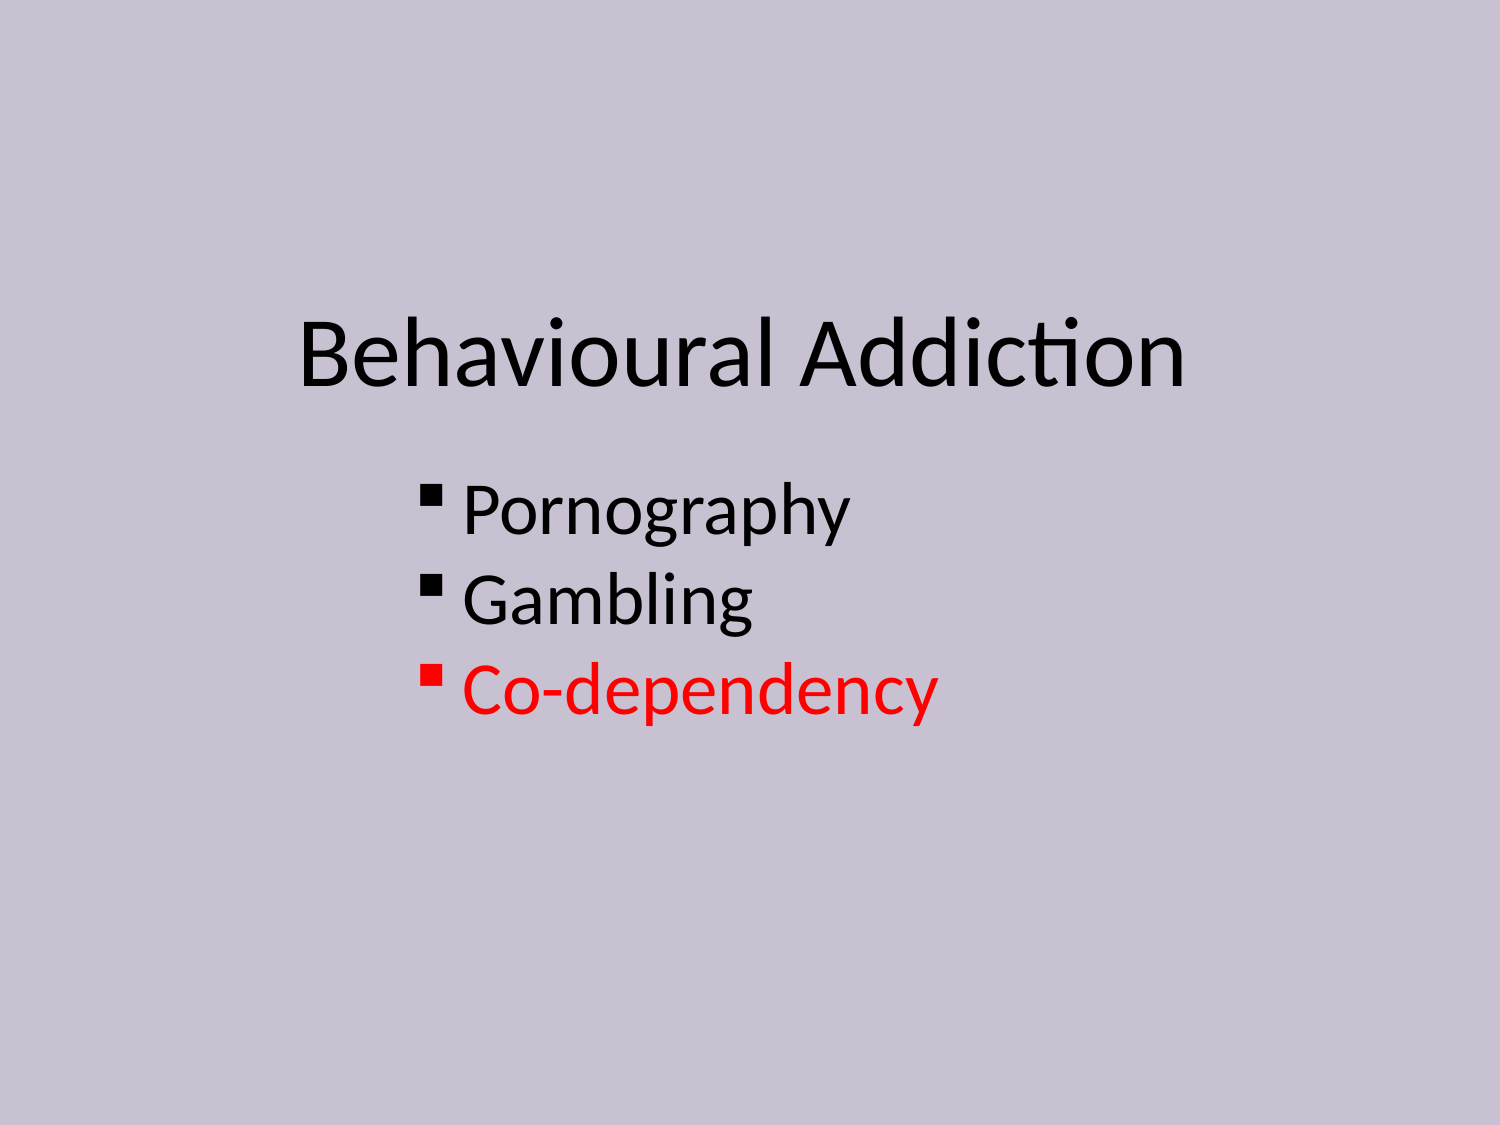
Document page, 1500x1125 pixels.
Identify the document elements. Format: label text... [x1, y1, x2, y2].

text_box Pornography Gambling Co-dependency [400, 452, 1145, 737]
text_box Behavioural Addiction [282, 278, 1205, 414]
